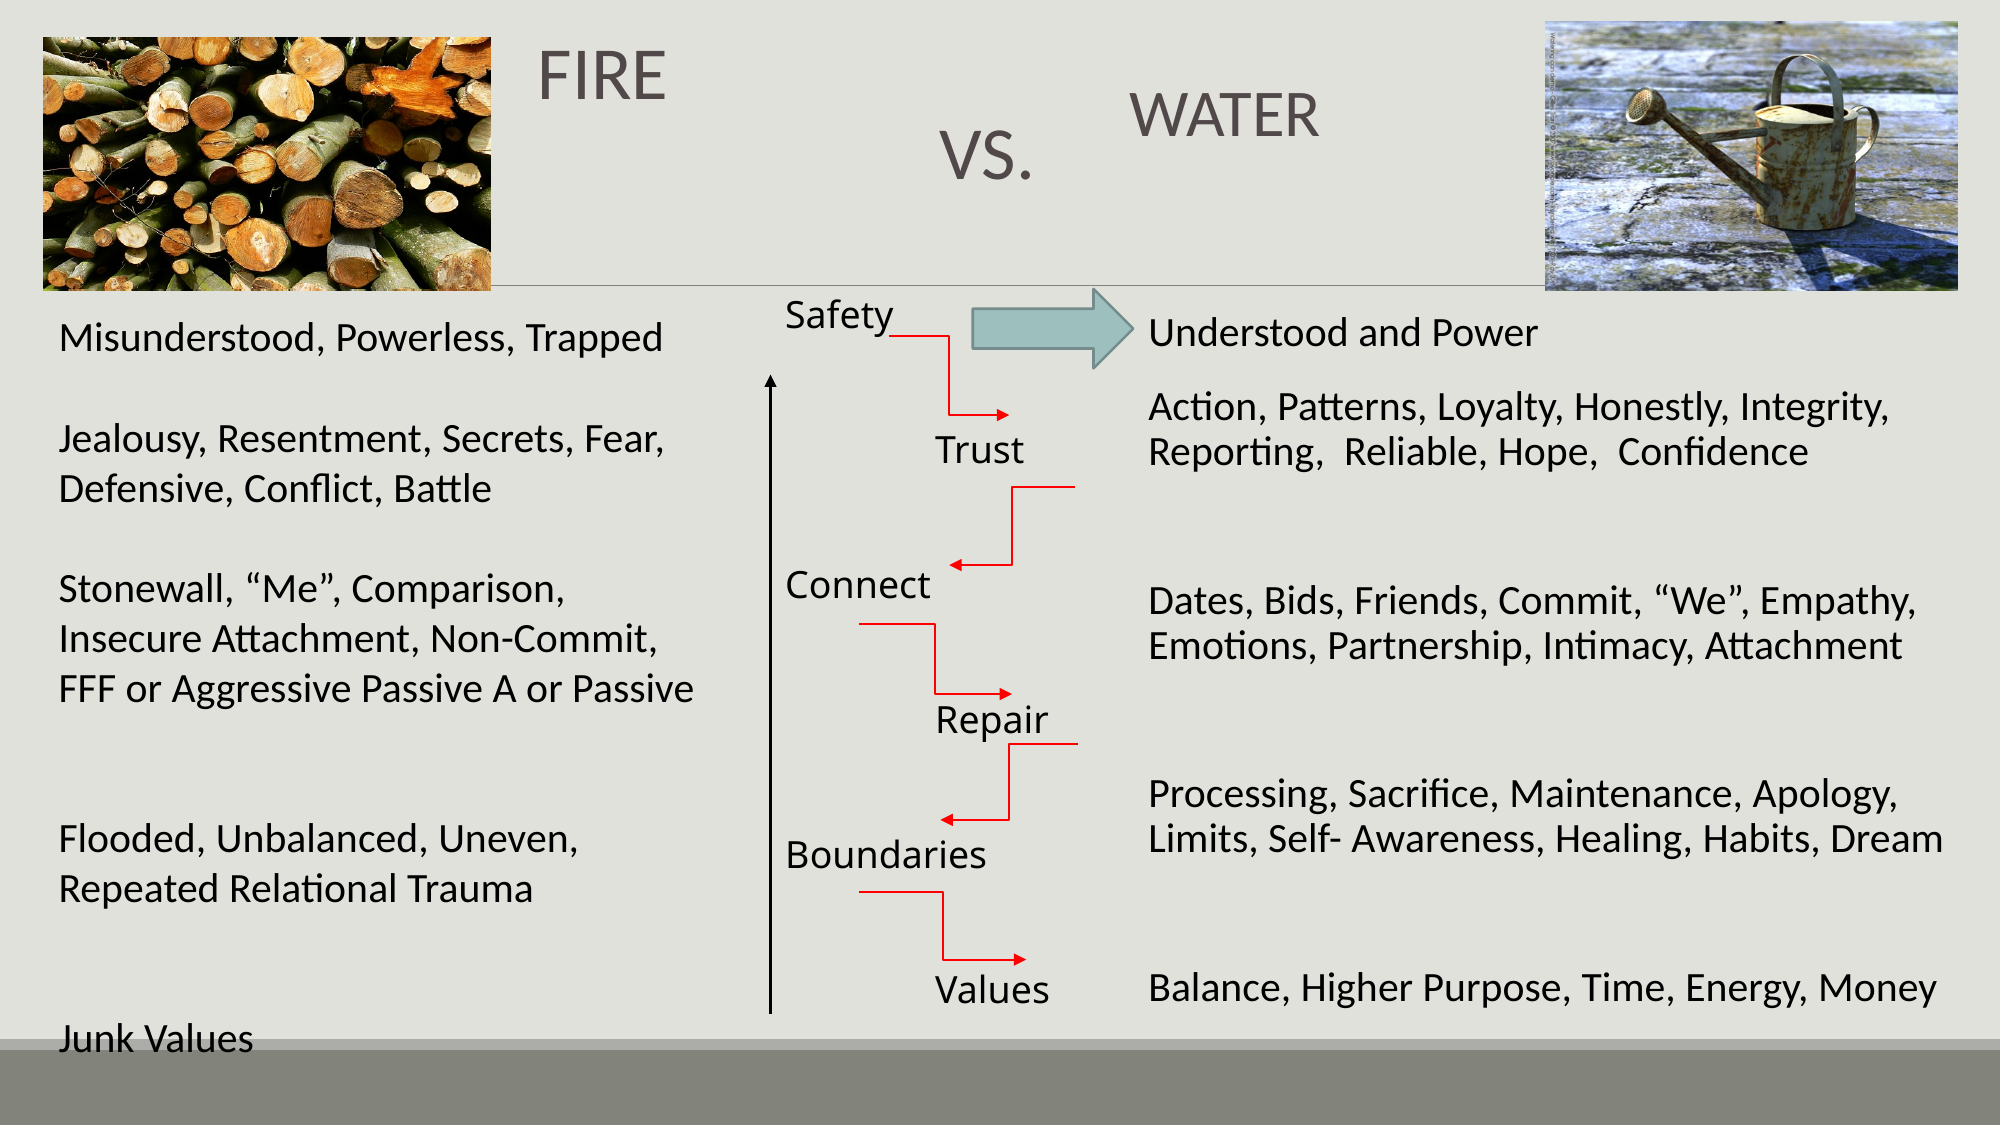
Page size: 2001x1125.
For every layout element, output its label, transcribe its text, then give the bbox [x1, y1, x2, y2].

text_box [948, 486, 1076, 566]
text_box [858, 623, 1013, 695]
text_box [888, 335, 1010, 416]
text_box Safety Trust Connect Repair Boundaries Values [770, 283, 1128, 1064]
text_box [939, 743, 1079, 821]
picture [43, 37, 491, 292]
list Fire VS. [522, 54, 1096, 176]
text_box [858, 891, 1027, 961]
text_box [971, 287, 1135, 370]
list Water [1020, 21, 1543, 159]
list Understood and Power Action, Patterns, Loyalty, Honestly, Integrity, Reporting, Reliable, Hope, Confidence Dates, Bids, Friends, Commit, “We”, Empathy, Emotions, Partnership, Intimacy, Attachment Processing, Sacrifice, Maintenance, Apology, Limits, Self- Awareness, Healing, Habits, Dream Balance, Higher Purpose, Time, Energy, Money [1133, 302, 1981, 1053]
text_box Misunderstood, Powerless, Trapped Jealousy, Resentment, Secrets, Fear, Defensive, Conflict, Battle Stonewall, “Me”, Comparison, Insecure Attachment, Non-Commit, FFF or Aggressive Passive A or Passive Flooded, Unbalanced, Uneven, Repeated Relational Trauma Junk Values [43, 302, 712, 1068]
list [1544, 20, 1958, 291]
